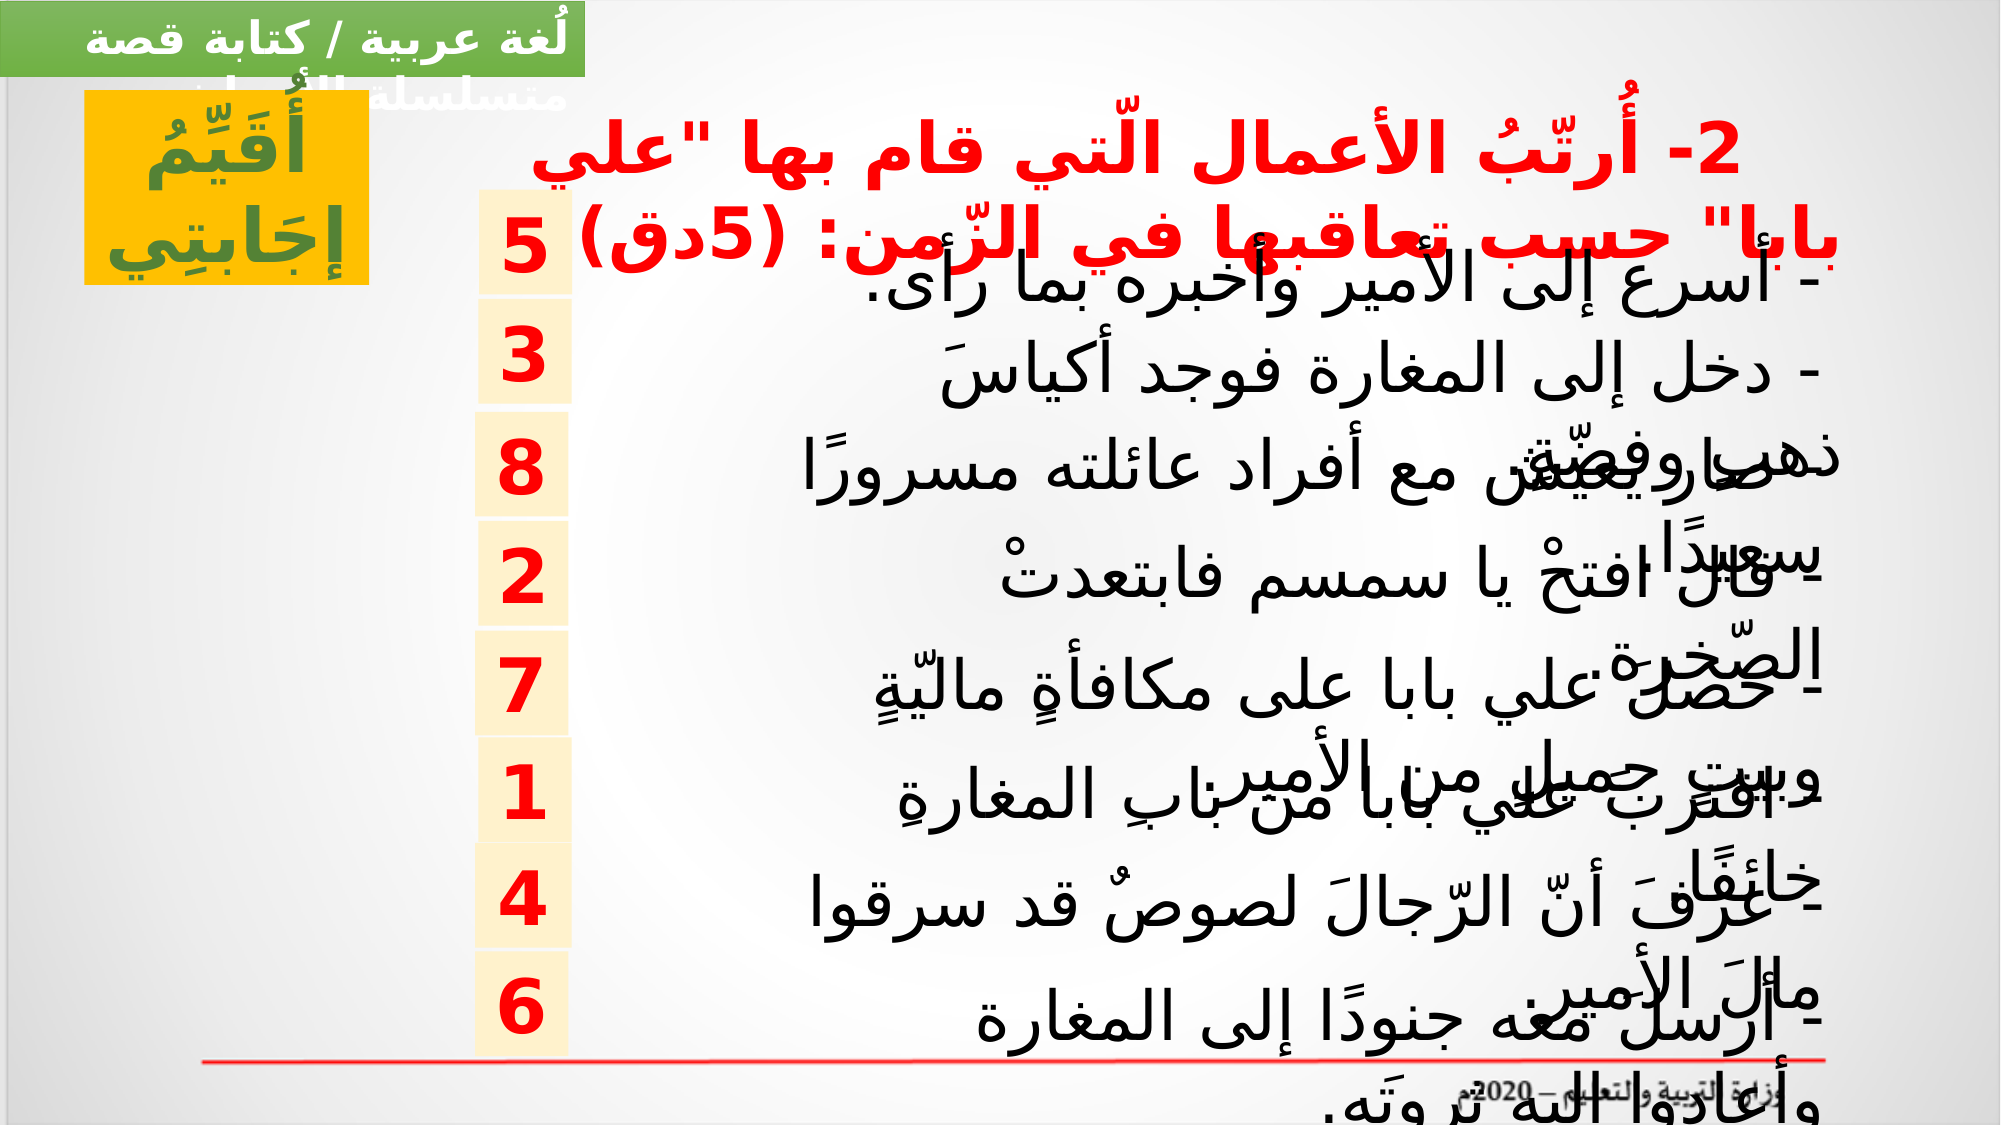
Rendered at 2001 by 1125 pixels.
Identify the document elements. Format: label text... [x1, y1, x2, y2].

text_box 8 [475, 411, 569, 517]
text_box 5 [479, 189, 573, 295]
text_box 1 [478, 737, 572, 842]
text_box 3 [478, 298, 572, 404]
text_box - حصلَ علي بابا على مكافأةٍ ماليّةٍ وبيتٍ جميلٍ من الأمير. [759, 633, 1840, 742]
text_box أُقَيِّمُ إجَابتِي [84, 90, 370, 285]
text_box - أرسلَ معه جنودًا إلى المغارة وأعادوا إليه ثروتَه. [759, 964, 1840, 1125]
text_box 2 [478, 520, 569, 626]
text_box - دخل إلى المغارة فوجد أكياسَ ذهبٍ وفضّةٍ. [777, 316, 1859, 497]
text_box لُغة عربية / كتابة قصة متسلسلة الأحداث [0, 1, 585, 77]
text_box - عرفَ أنّ الرّجالَ لصوصٌ قد سرقوا مالَ الأمير. [759, 923, 1840, 964]
text_box - قال افتحْ يا سمسم فابتعدتْ الصّخرة. [759, 520, 1840, 633]
text_box - صار يعيش مع أفراد عائلته مسرورًا سعيدًا. [759, 413, 1840, 520]
text_box 6 [475, 951, 569, 1057]
text_box 7 [475, 630, 569, 736]
picture [0, 0, 2001, 1125]
text_box 4 [475, 842, 572, 948]
text_box - أسرع إلى الأمير وأخبره بما رأى. [777, 224, 1859, 316]
text_box 2- أُرتّبُ الأعمال الّتي قام بها "علي بابا" حسب تعاقبها في الزّمن: (5دق) [381, 95, 1859, 280]
text_box - اقتربَ علي بابا من بابِ المغارةِ خائفًا. [759, 742, 1840, 923]
